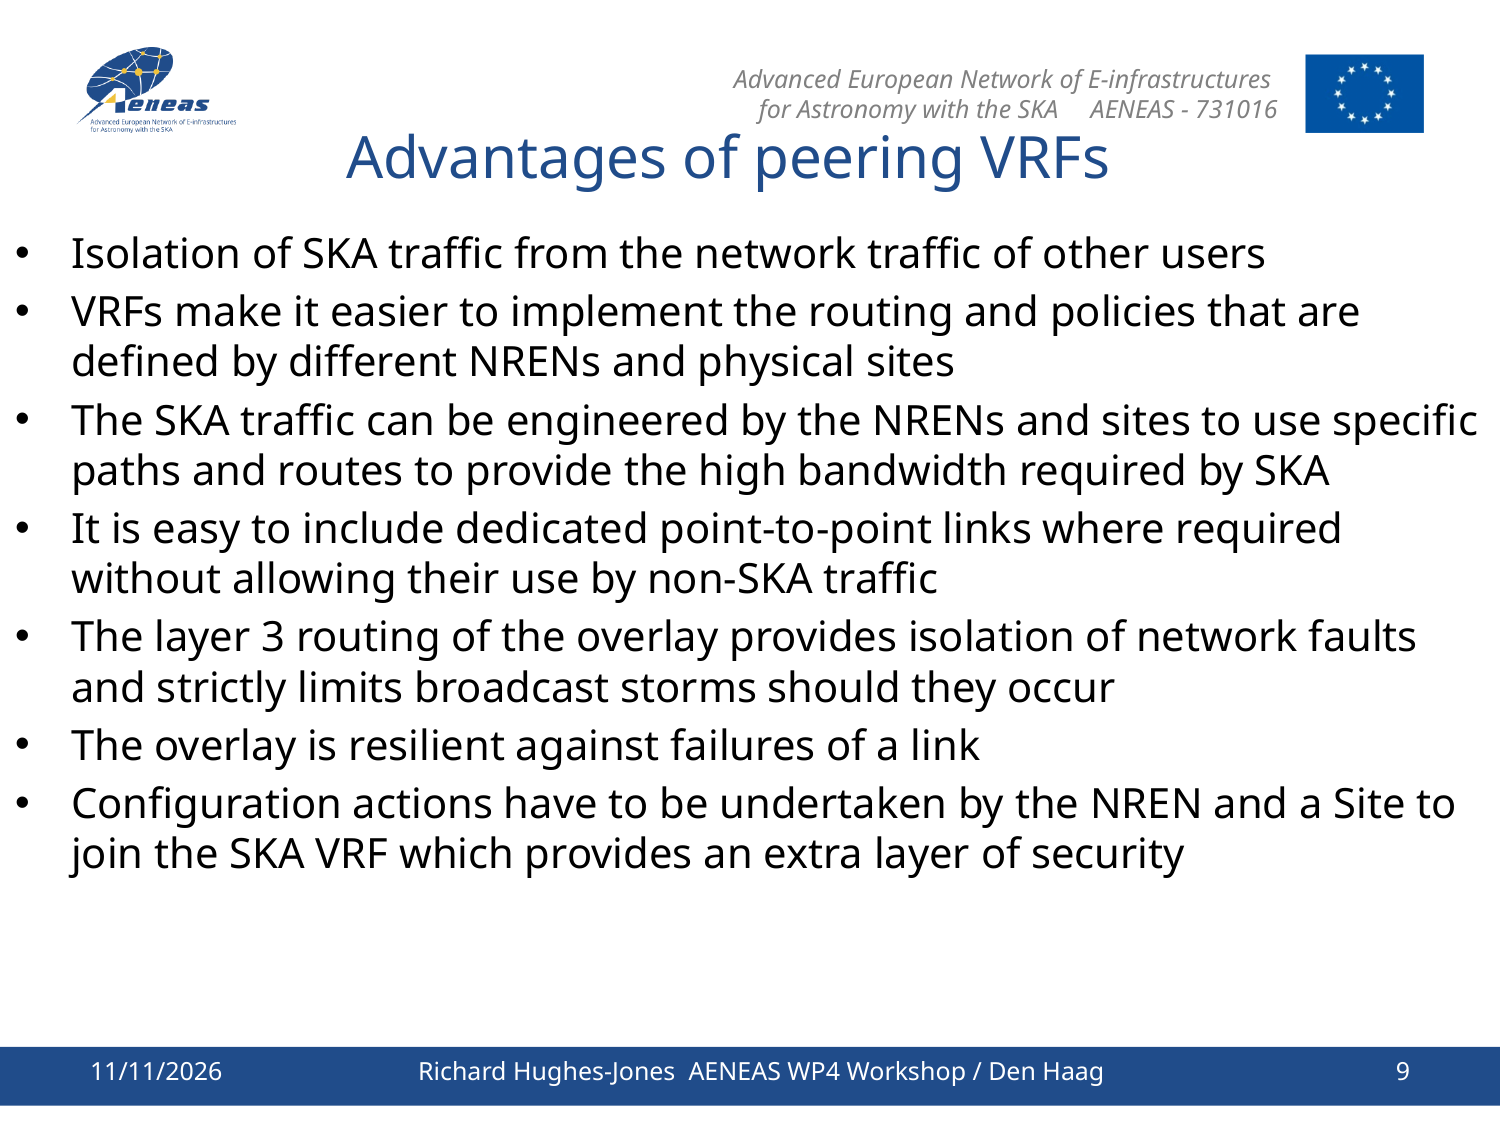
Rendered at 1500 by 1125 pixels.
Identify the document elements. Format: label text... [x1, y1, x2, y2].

title Advantages of peering VRFs [53, 78, 1404, 219]
picture [76, 47, 236, 78]
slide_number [75, 1042, 277, 1103]
picture [1306, 55, 1423, 133]
list Isolation of SKA traffic from the network traffic of other users VRFs make it easier to implement the routing and policies that are defined by different NRENs and physical sites The SKA traffic can be engineered by the NRENs and sites to use specific paths and routes to provide the high bandwidth required by SKA It is easy to include dedicated point-to-point links where required without allowing their use by non-SKA traffic The layer 3 routing of the overlay provides isolation of network faults and strictly limits broadcast storms should they occur The overlay is resilient against failures of a link Configuration actions have to be undertaken by the NREN and a Site to join the SKA VRF which provides an extra layer of security [0, 219, 1495, 976]
slide_number 9 [1246, 1042, 1425, 1103]
footer Richard Hughes-Jones AENEAS WP4 Workshop / Den Haag [277, 1042, 1246, 1103]
